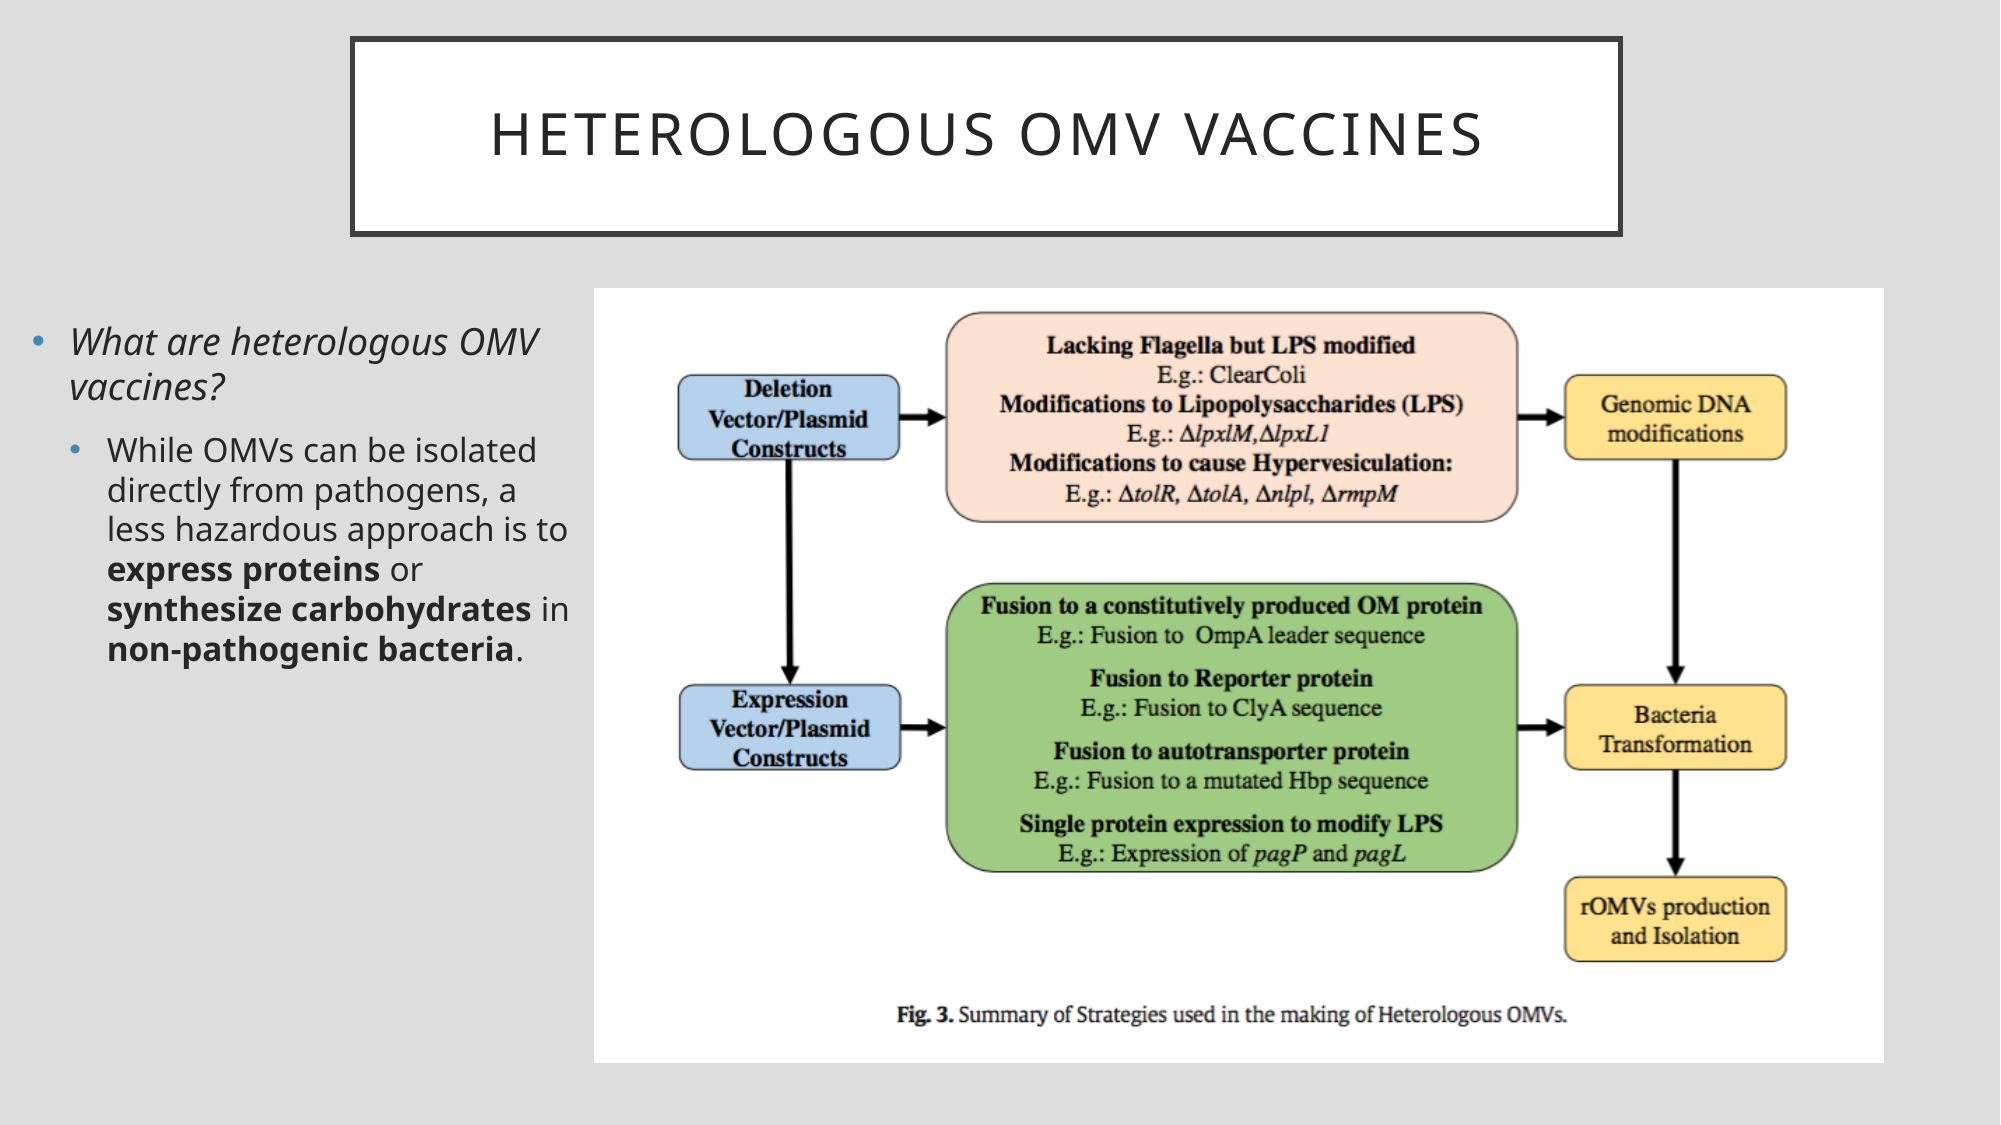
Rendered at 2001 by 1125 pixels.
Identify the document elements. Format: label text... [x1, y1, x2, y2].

list What are heterologous OMV vaccines? While OMVs can be isolated directly from pathogens, a less hazardous approach is to express proteins or synthesize carbohydrates in non-pathogenic bacteria. [16, 310, 594, 820]
picture [594, 288, 1884, 1063]
title Heterologous OMV Vaccines [350, 36, 1623, 237]
